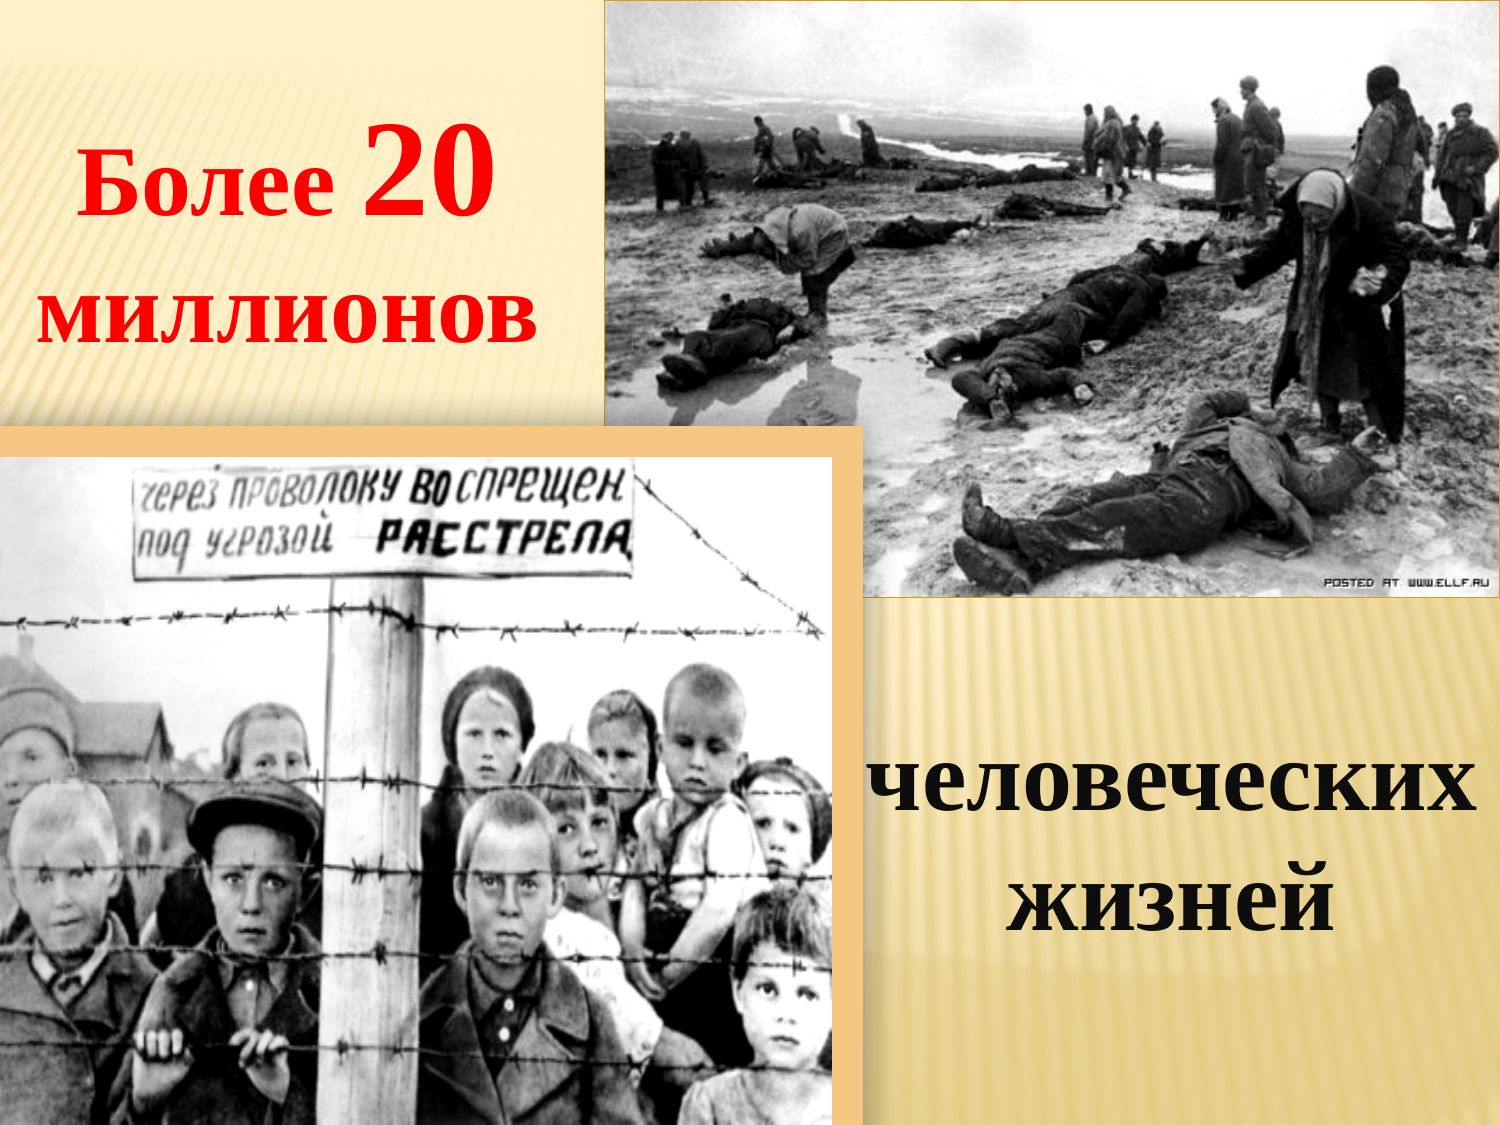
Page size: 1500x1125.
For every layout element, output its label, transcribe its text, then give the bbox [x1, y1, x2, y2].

text_box человеческих жизней [843, 703, 1500, 958]
picture [0, 0, 1500, 1125]
text_box Более 20 миллионов [0, 70, 575, 370]
